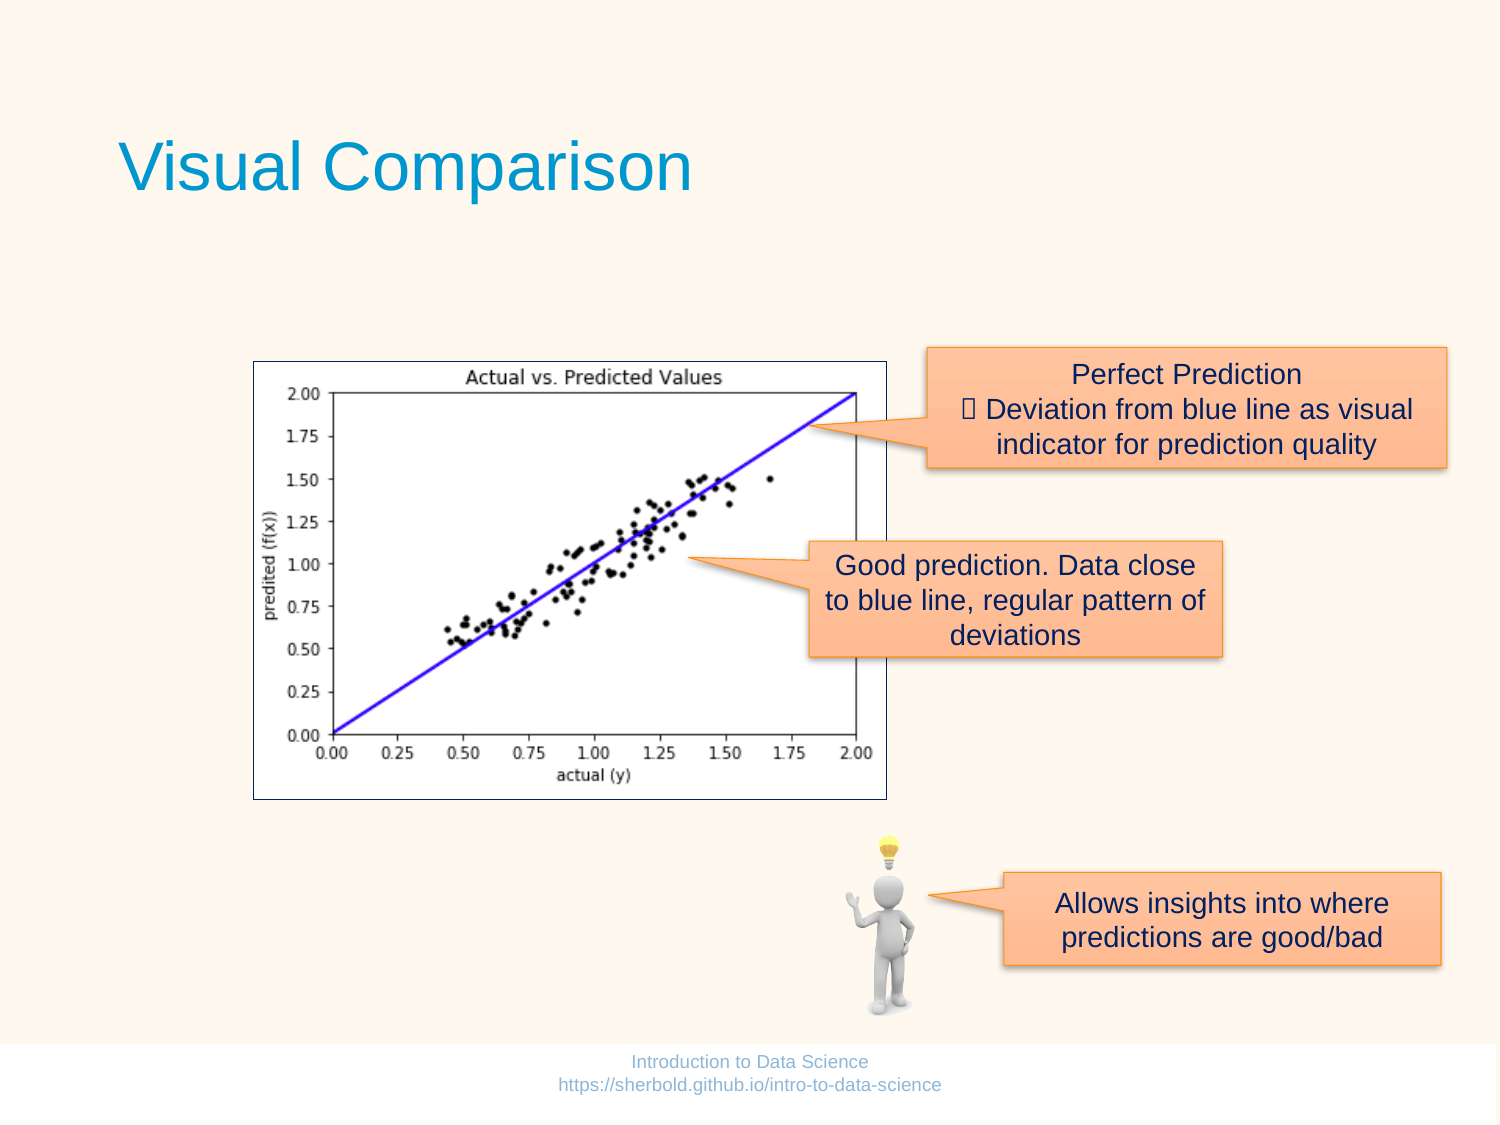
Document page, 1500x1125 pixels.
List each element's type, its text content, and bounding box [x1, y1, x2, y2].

text_box Allows insights into where predictions are good/bad [991, 871, 1442, 966]
text_box Good prediction. Data close to blue line, regular pattern of deviations [891, 540, 1224, 658]
picture [788, 827, 986, 1025]
footer Introduction to Data Science https://sherbold.github.io/intro-to-data-science [496, 1042, 1004, 1103]
title Visual Comparison [103, 59, 1397, 278]
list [253, 361, 887, 800]
text_box Perfect Prediction  Deviation from blue line as visual indicator for prediction quality [891, 346, 1448, 469]
